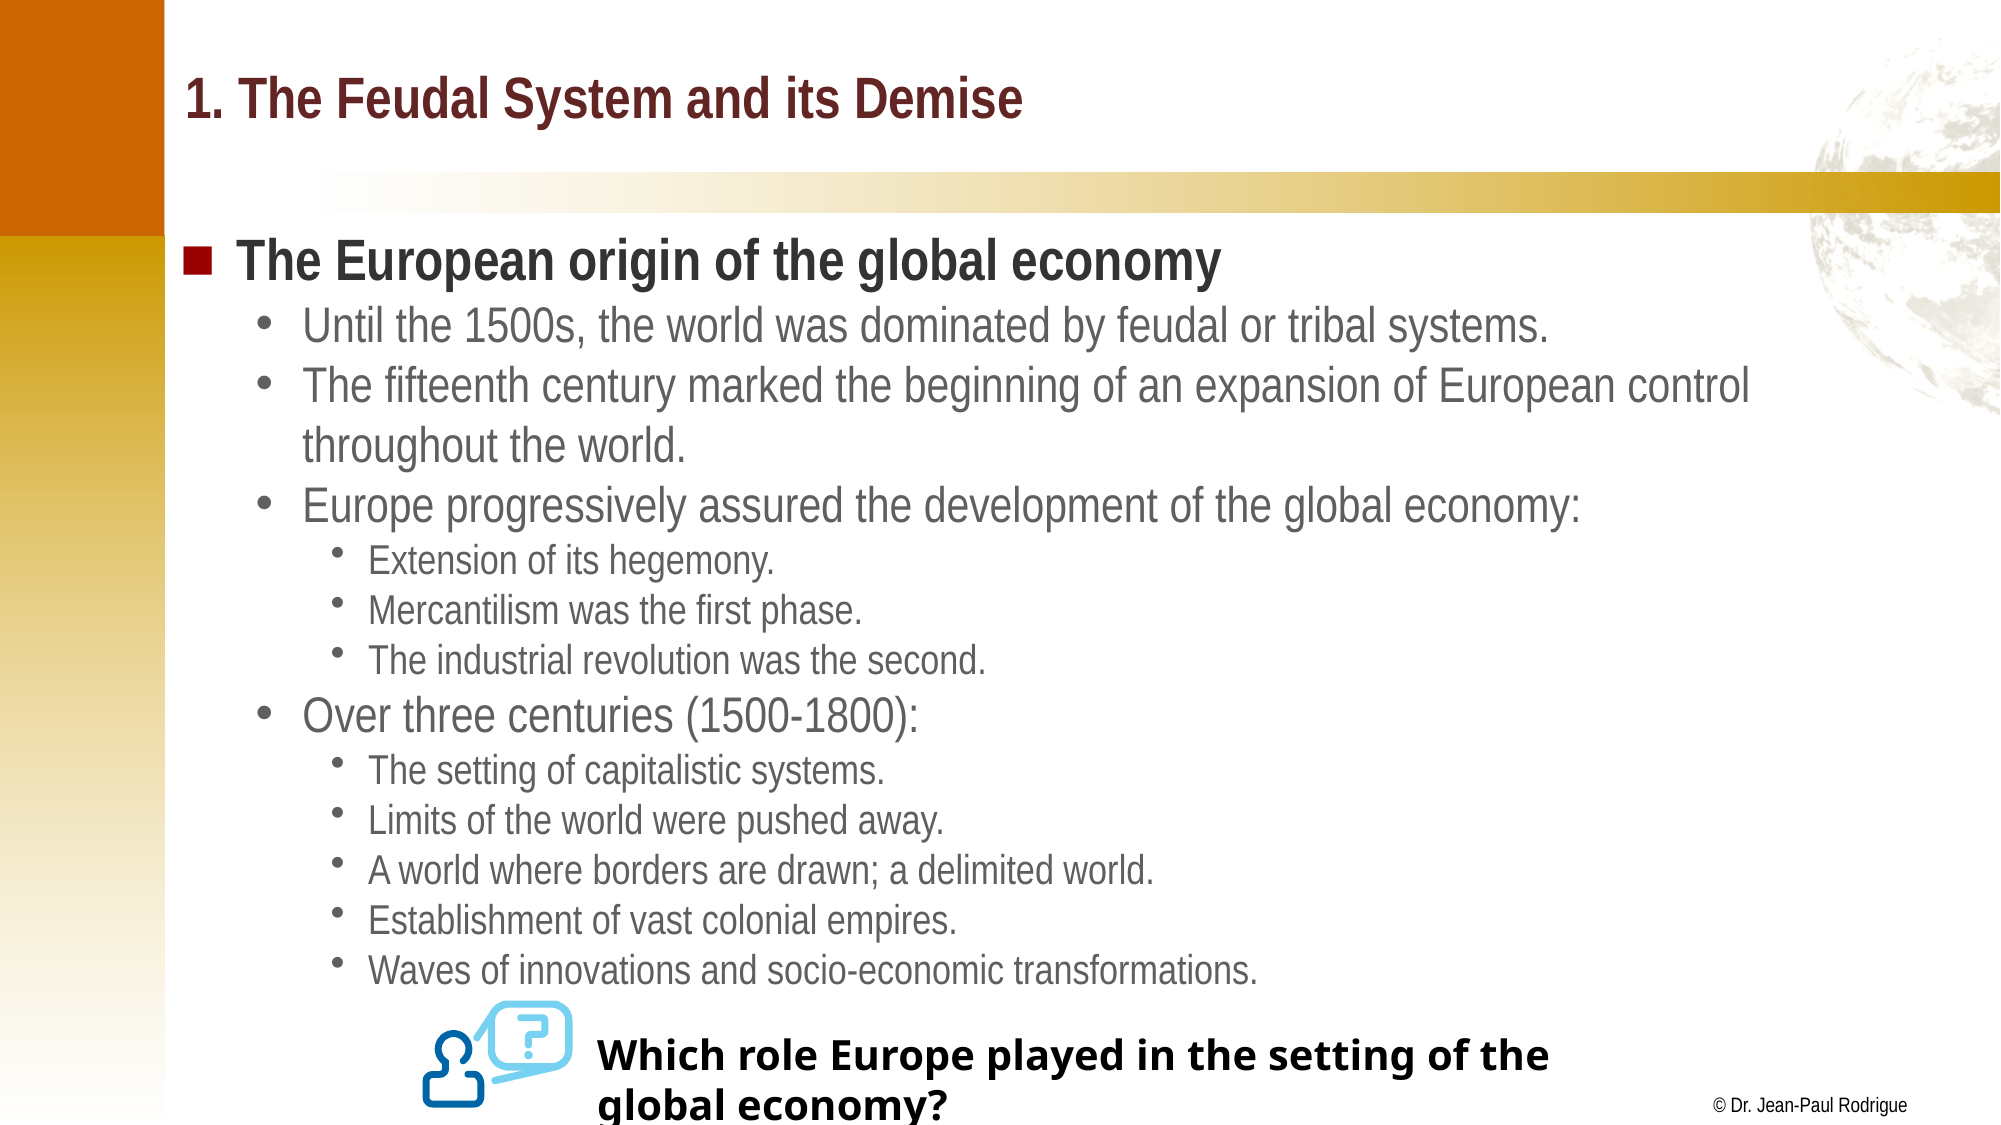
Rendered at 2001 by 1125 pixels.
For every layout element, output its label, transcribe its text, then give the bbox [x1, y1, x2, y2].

text_box Which role Europe played in the setting of the global economy? [582, 1021, 1615, 1125]
title 1. The Feudal System and its Demise [170, 16, 1967, 173]
picture [422, 1000, 573, 1108]
list The European origin of the global economy Until the 1500s, the world was dominated by feudal or tribal systems. The fifteenth century marked the beginning of an expansion of European control throughout the world. Europe progressively assured the development of the global economy: Extension of its hegemony. Mercantilism was the first phase. The industrial revolution was the second. Over three centuries (1500-1800): The setting of capitalistic systems. Limits of the world were pushed away. A world where borders are drawn; a delimited world. Establishment of vast colonial empires. Waves of innovations and socio-economic transformations. [165, 214, 1970, 1084]
